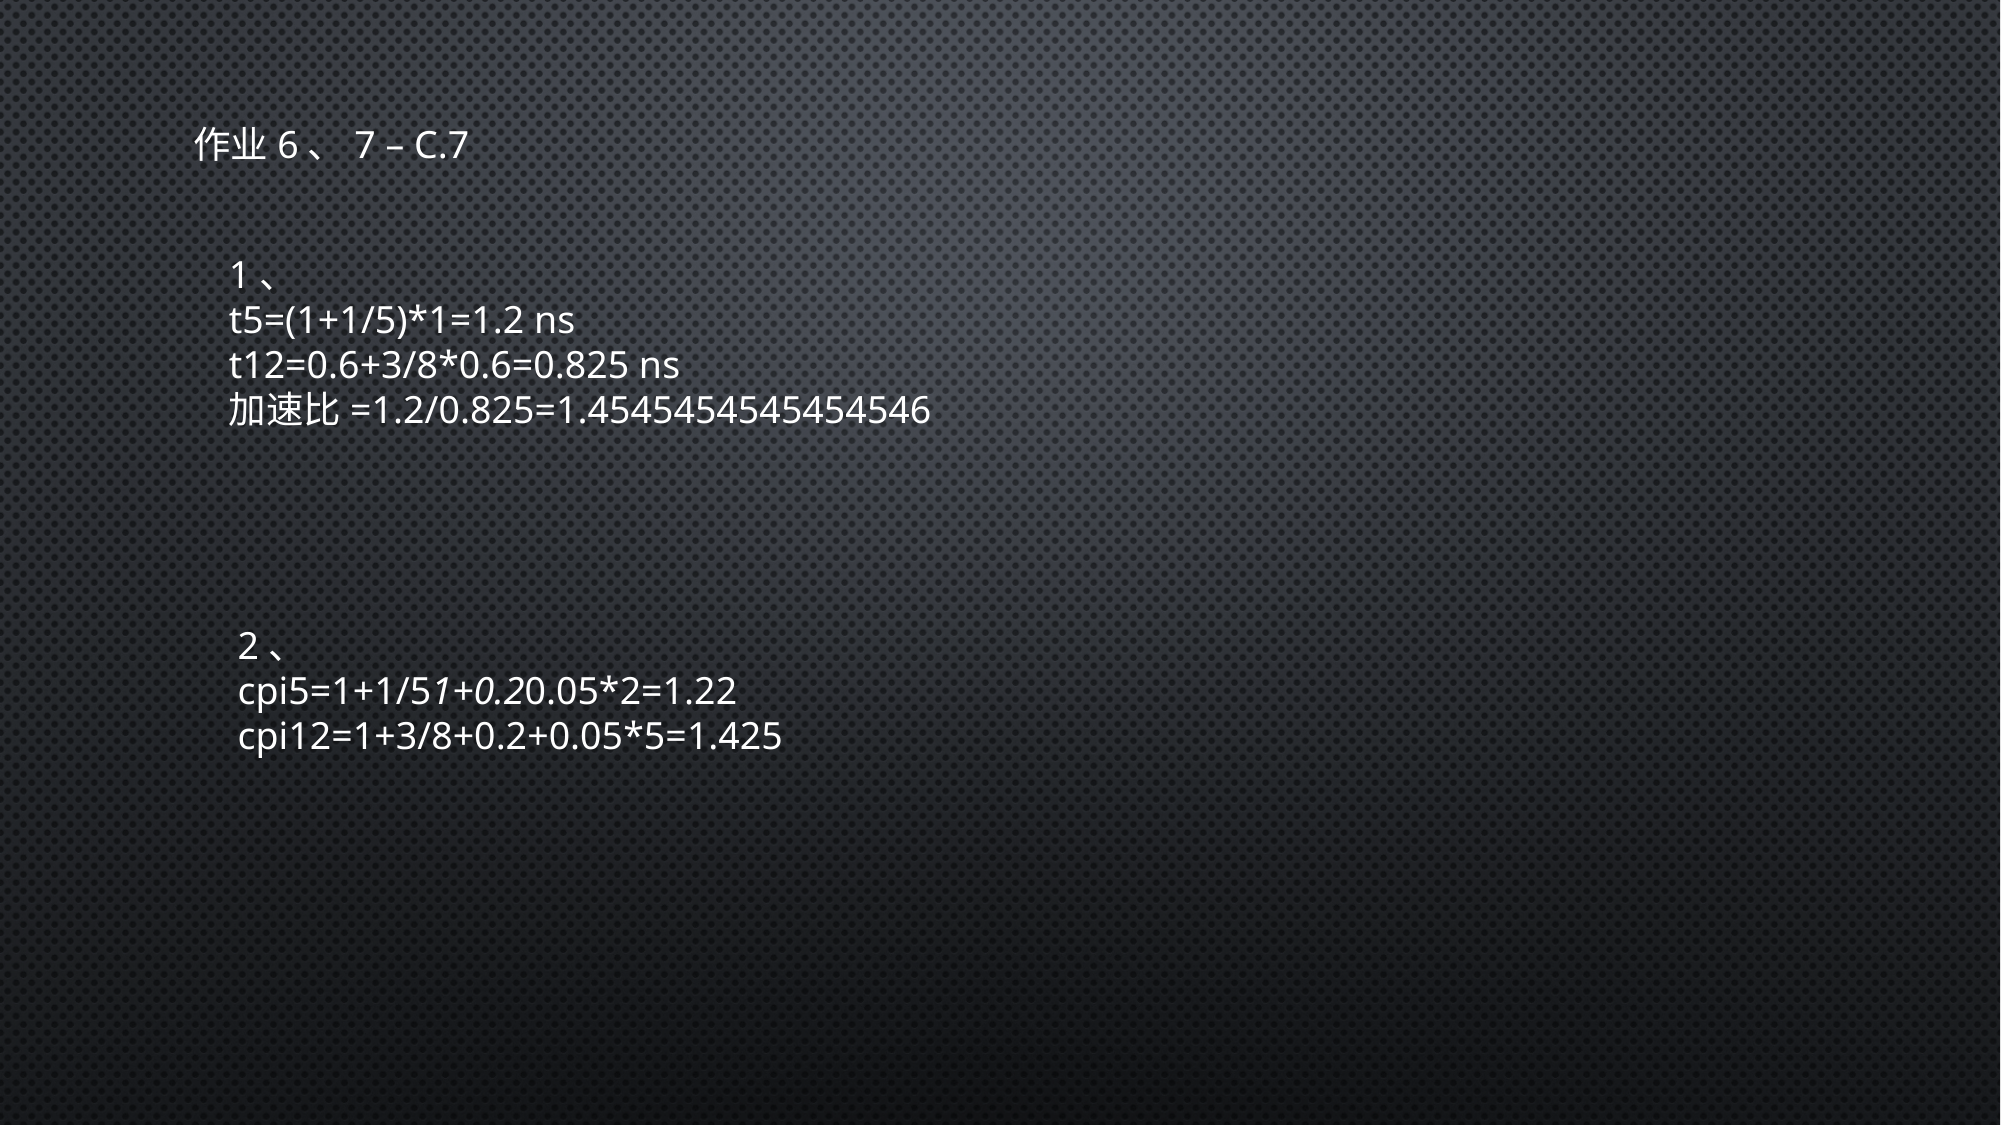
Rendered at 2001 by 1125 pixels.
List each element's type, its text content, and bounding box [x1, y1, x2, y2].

text_box 2、 cpi5=1+1/51+0.20.05*2=1.22 cpi12=1+3/8+0.2+0.05*5=1.425 [222, 614, 799, 810]
text_box 作业6、7 – C.7 [178, 113, 485, 173]
text_box 1、 t5=(1+1/5)*1=1.2 ns t12=0.6+3/8*0.6=0.825 ns 加速比=1.2/0.825=1.4545454545454546 [213, 243, 947, 484]
